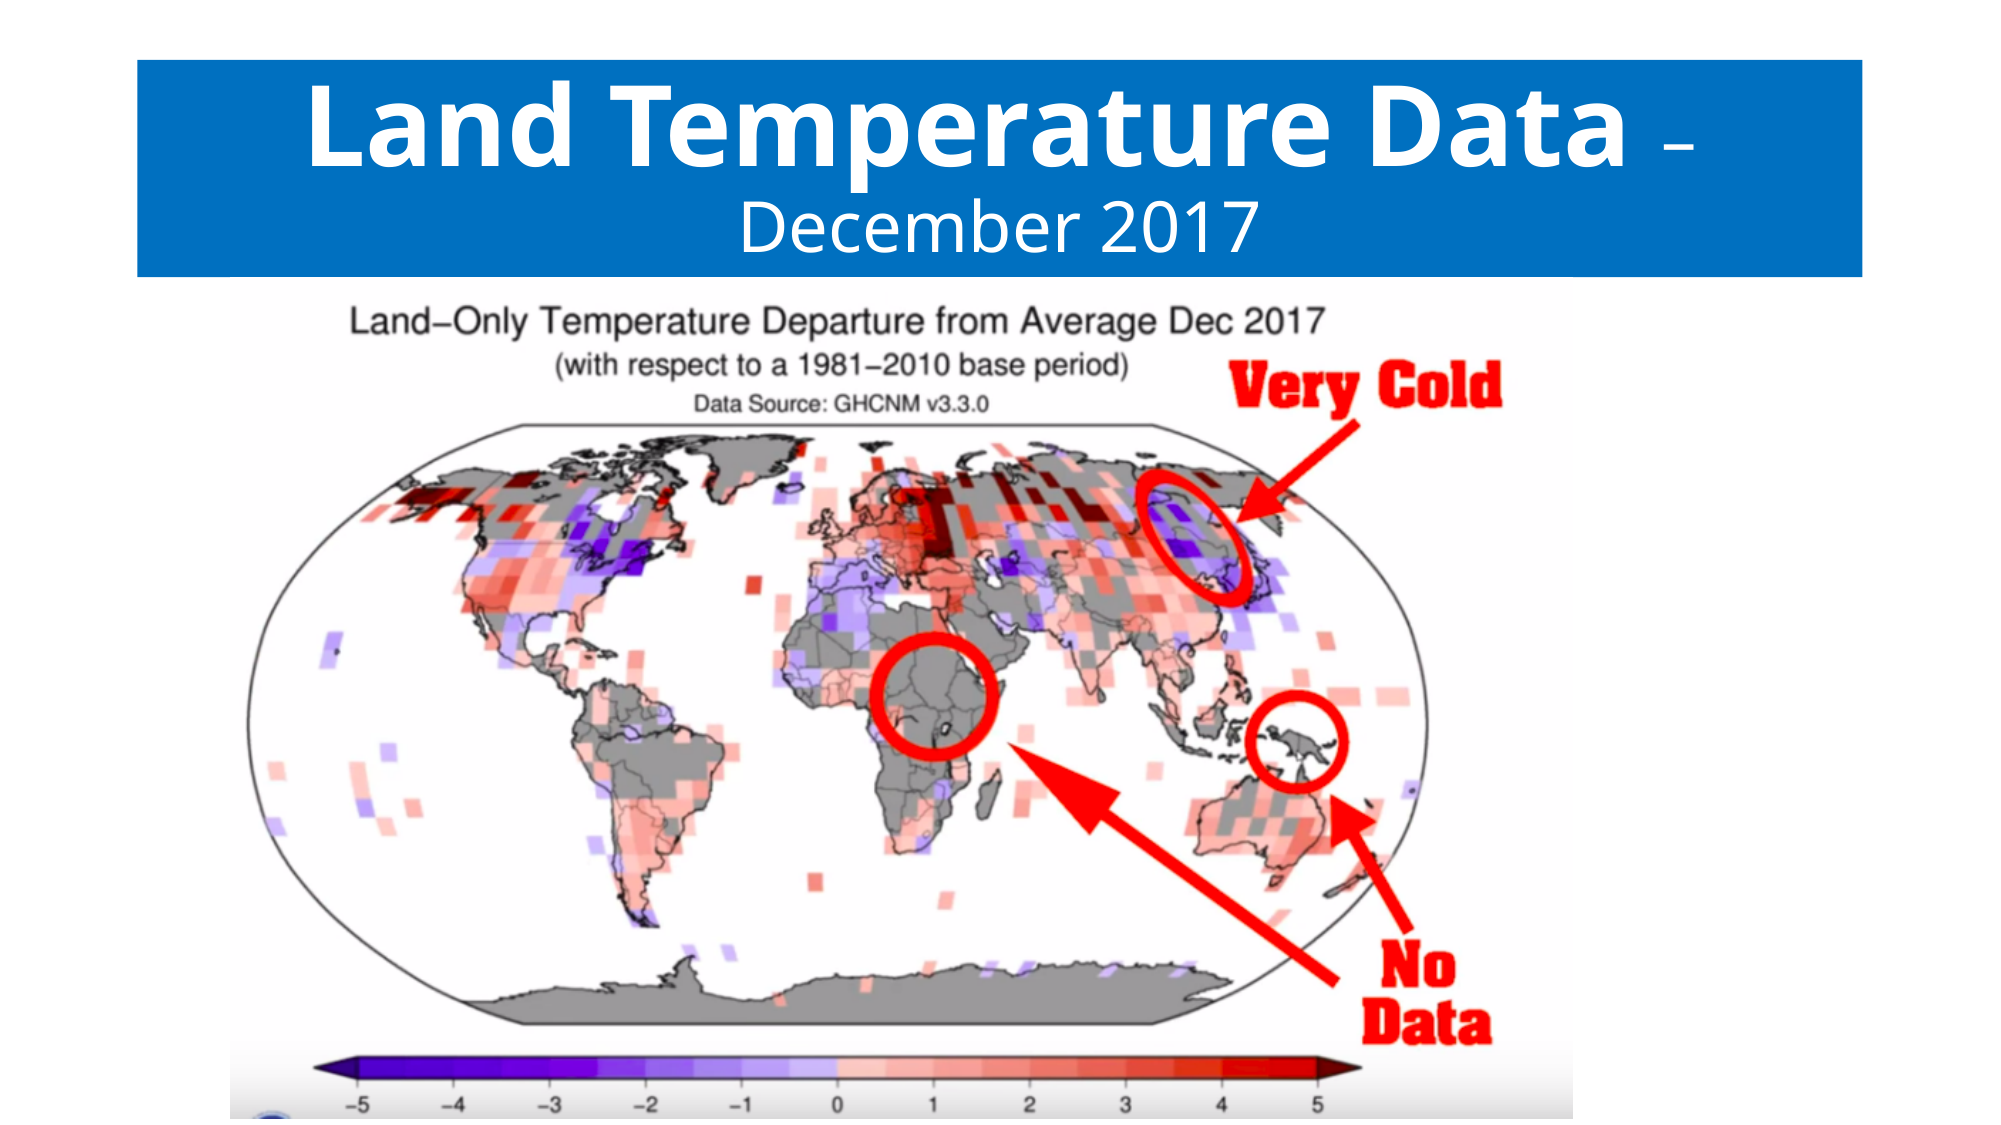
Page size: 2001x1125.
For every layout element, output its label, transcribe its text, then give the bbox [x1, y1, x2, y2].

picture [230, 277, 1573, 1120]
text_box Land Temperature Data – December 2017 [137, 59, 1863, 278]
